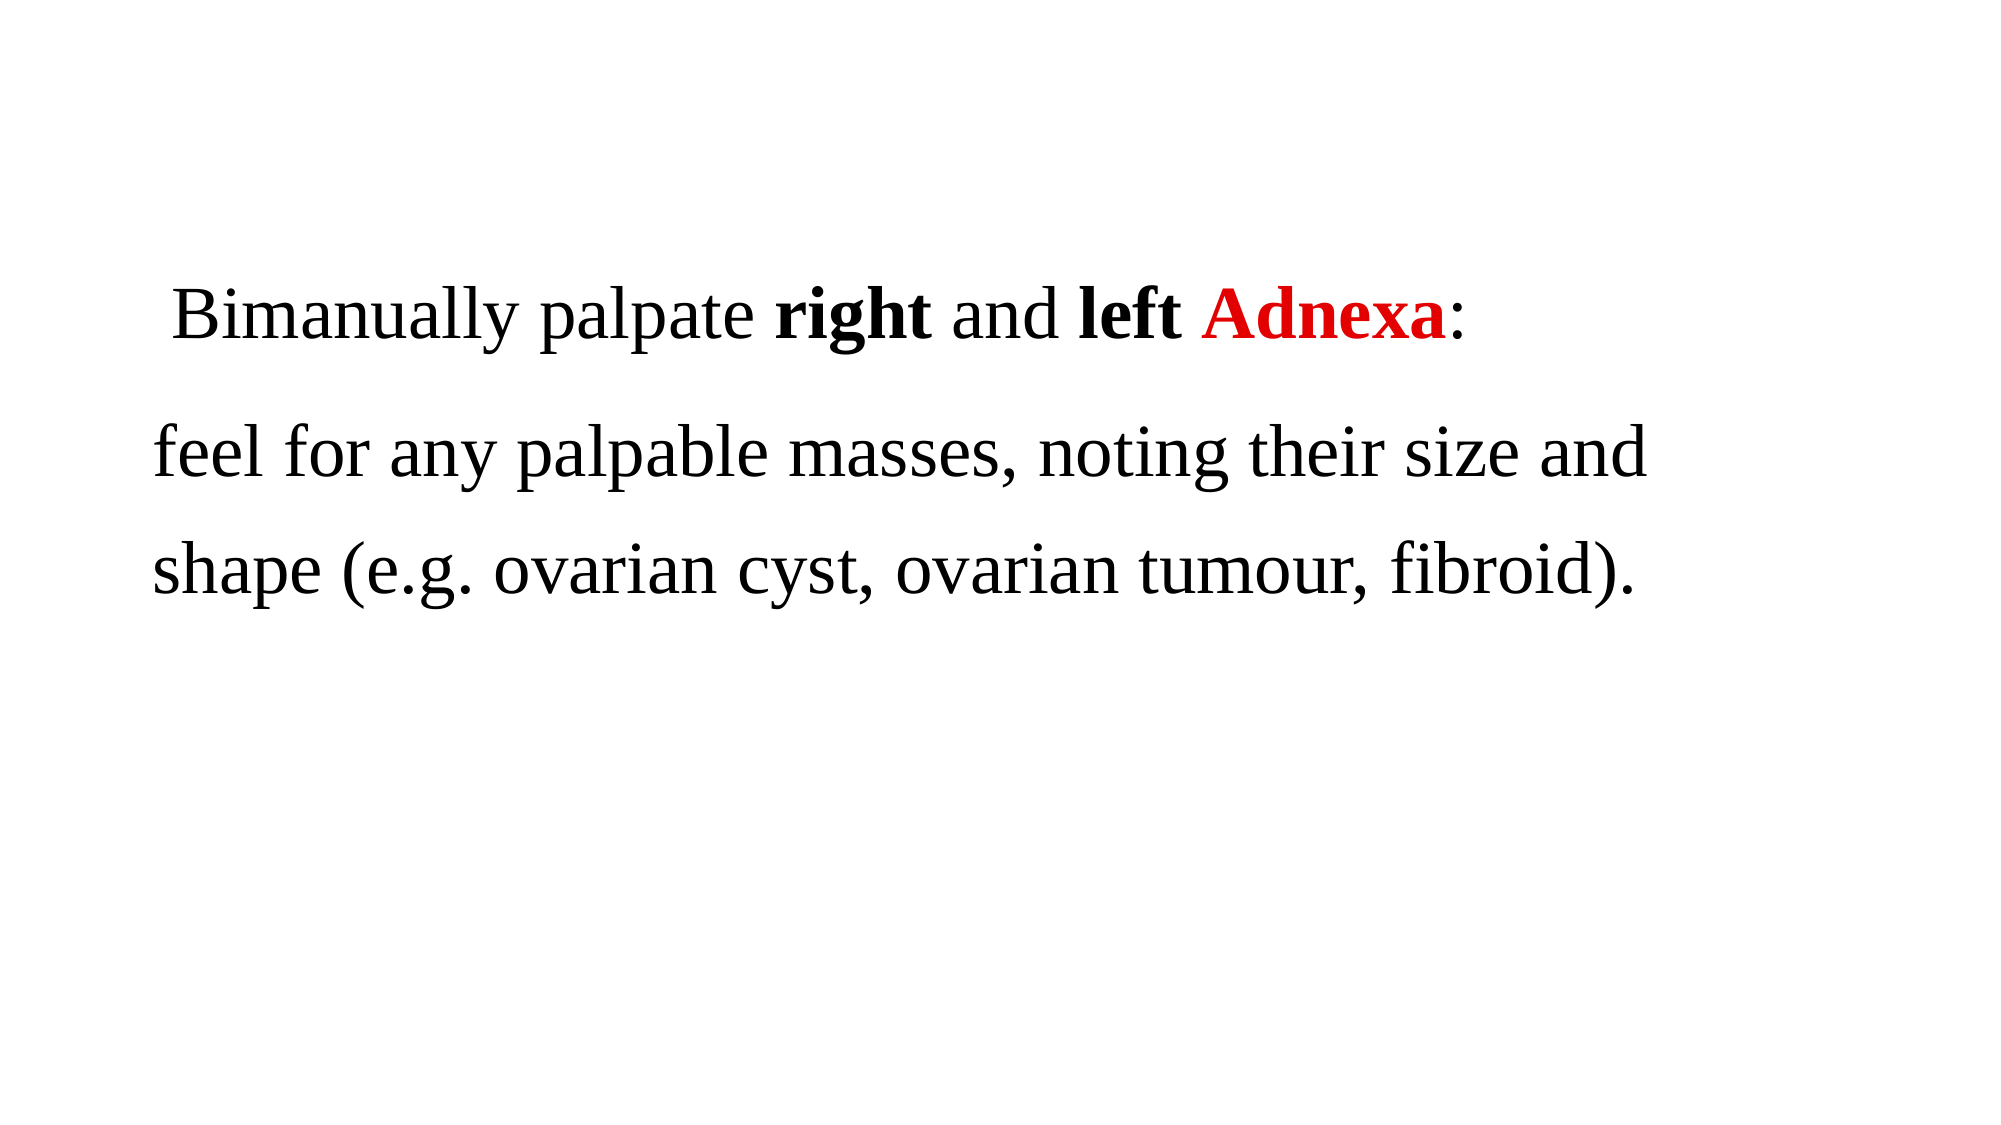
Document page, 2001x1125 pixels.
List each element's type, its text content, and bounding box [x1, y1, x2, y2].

list Bimanually palpate right and left Adnexa: feel for any palpable masses, noting their size and shape (e.g. ovarian cyst, ovarian tumour, fibroid). [137, 228, 1709, 943]
